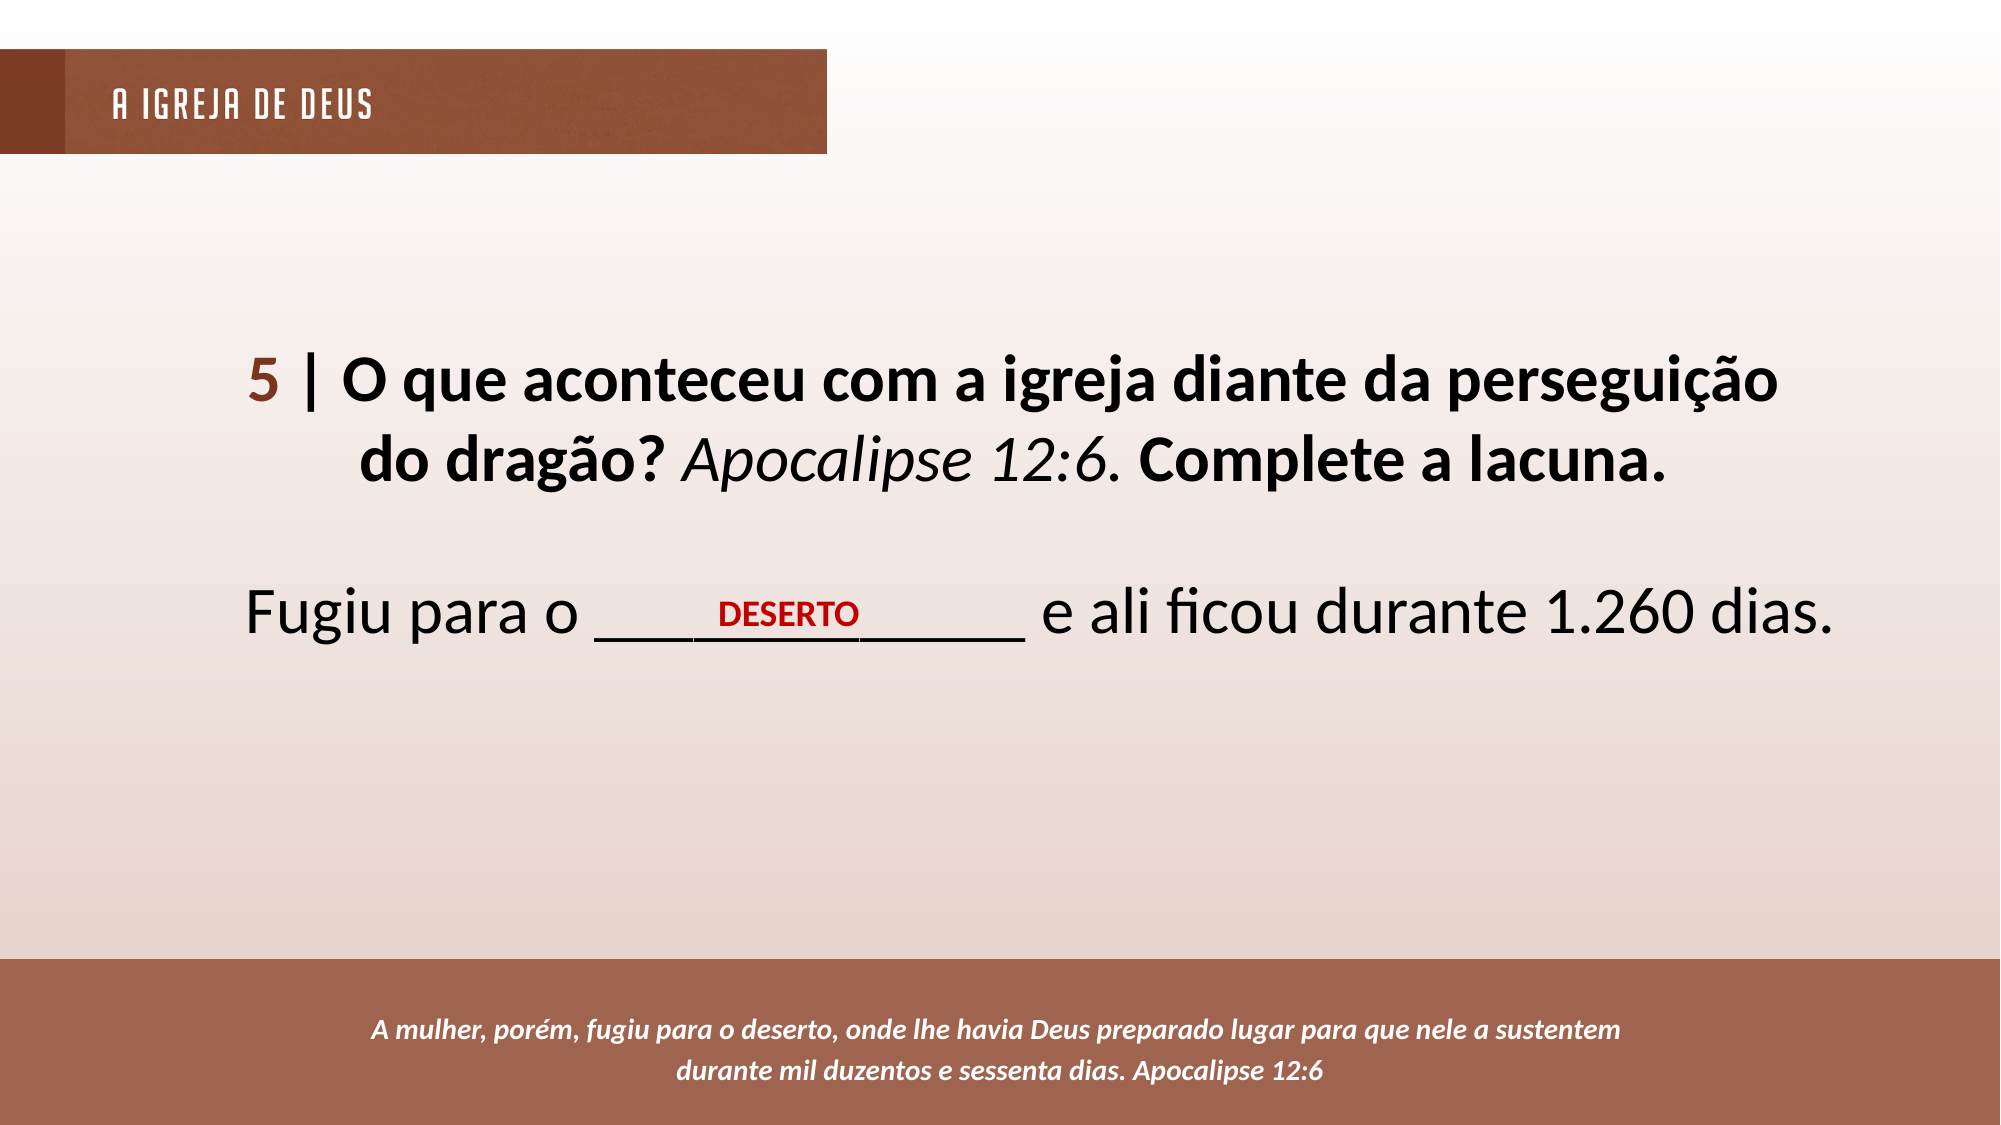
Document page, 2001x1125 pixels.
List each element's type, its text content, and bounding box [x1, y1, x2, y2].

text_box Fugiu para o _____________ e ali ficou durante 1.260 dias. [231, 559, 1861, 654]
picture [0, 959, 2000, 1125]
text_box 5 | O que aconteceu com a igreja diante da perseguição do dragão? Apocalipse 12:6. Complete a lacuna. [198, 327, 1830, 503]
picture [0, 49, 827, 154]
text_box DESERTO [703, 559, 875, 642]
